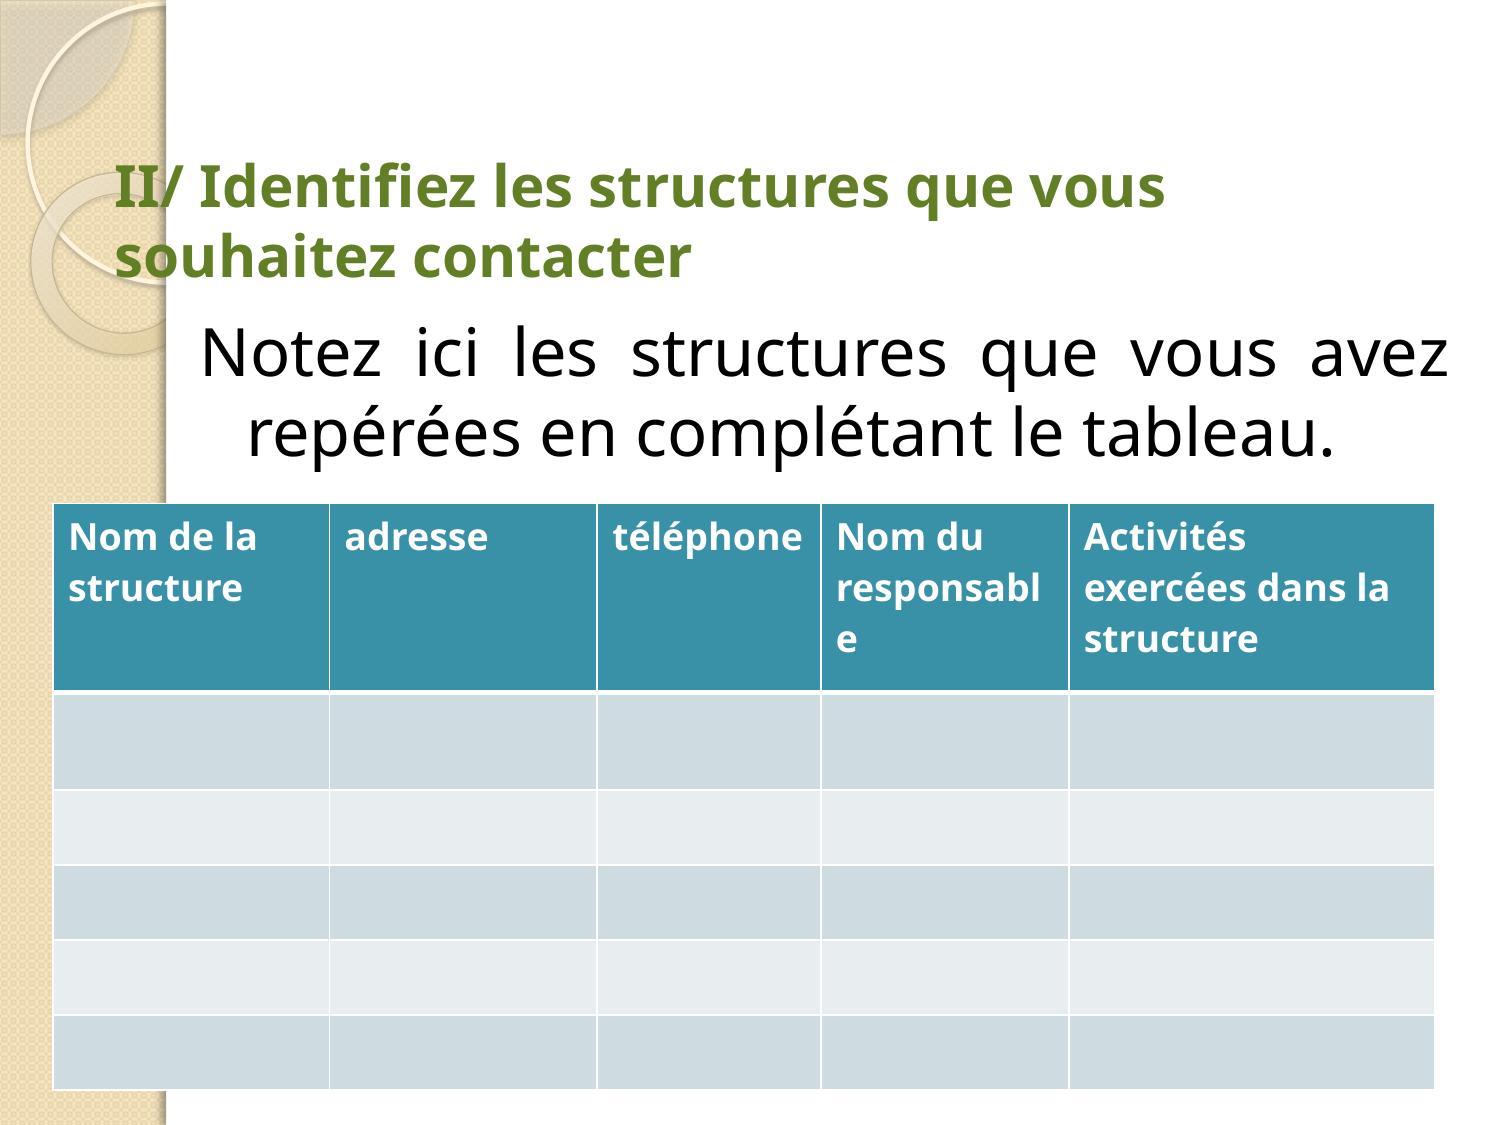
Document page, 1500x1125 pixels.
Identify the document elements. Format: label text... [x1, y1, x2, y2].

table_cell [822, 791, 1068, 864]
table_header Activités exercées dans la structure [1070, 504, 1434, 690]
title II/ Identifiez les structures que vous souhaitez contacter [100, 45, 1466, 233]
list Notez ici les structures que vous avez repérées en complétant le tableau. [171, 302, 1466, 1025]
table_header téléphone [598, 504, 820, 690]
table_cell [1070, 866, 1434, 939]
table_cell [822, 941, 1068, 1014]
table_cell [54, 941, 329, 1014]
table_header Nom du responsable [822, 504, 1068, 690]
table_cell [54, 695, 329, 789]
table_cell [330, 941, 596, 1014]
table_cell [330, 866, 596, 939]
table_cell [598, 1016, 820, 1089]
table_header Nom de la structure [54, 504, 329, 690]
table_cell [598, 866, 820, 939]
table_cell [330, 791, 596, 864]
table_cell [54, 791, 329, 864]
table_cell [330, 1016, 596, 1089]
table_cell [598, 695, 820, 789]
table_cell [1070, 695, 1434, 789]
table_cell [1070, 1016, 1434, 1089]
table_cell [598, 791, 820, 864]
table_cell [330, 695, 596, 789]
table_cell [54, 1016, 329, 1089]
table_cell [822, 695, 1068, 789]
table_cell [822, 866, 1068, 939]
table_cell [1070, 791, 1434, 864]
table_cell [822, 1016, 1068, 1089]
table_header adresse [330, 504, 596, 690]
table_cell [54, 866, 329, 939]
table_cell [1070, 941, 1434, 1014]
table_cell [598, 941, 820, 1014]
